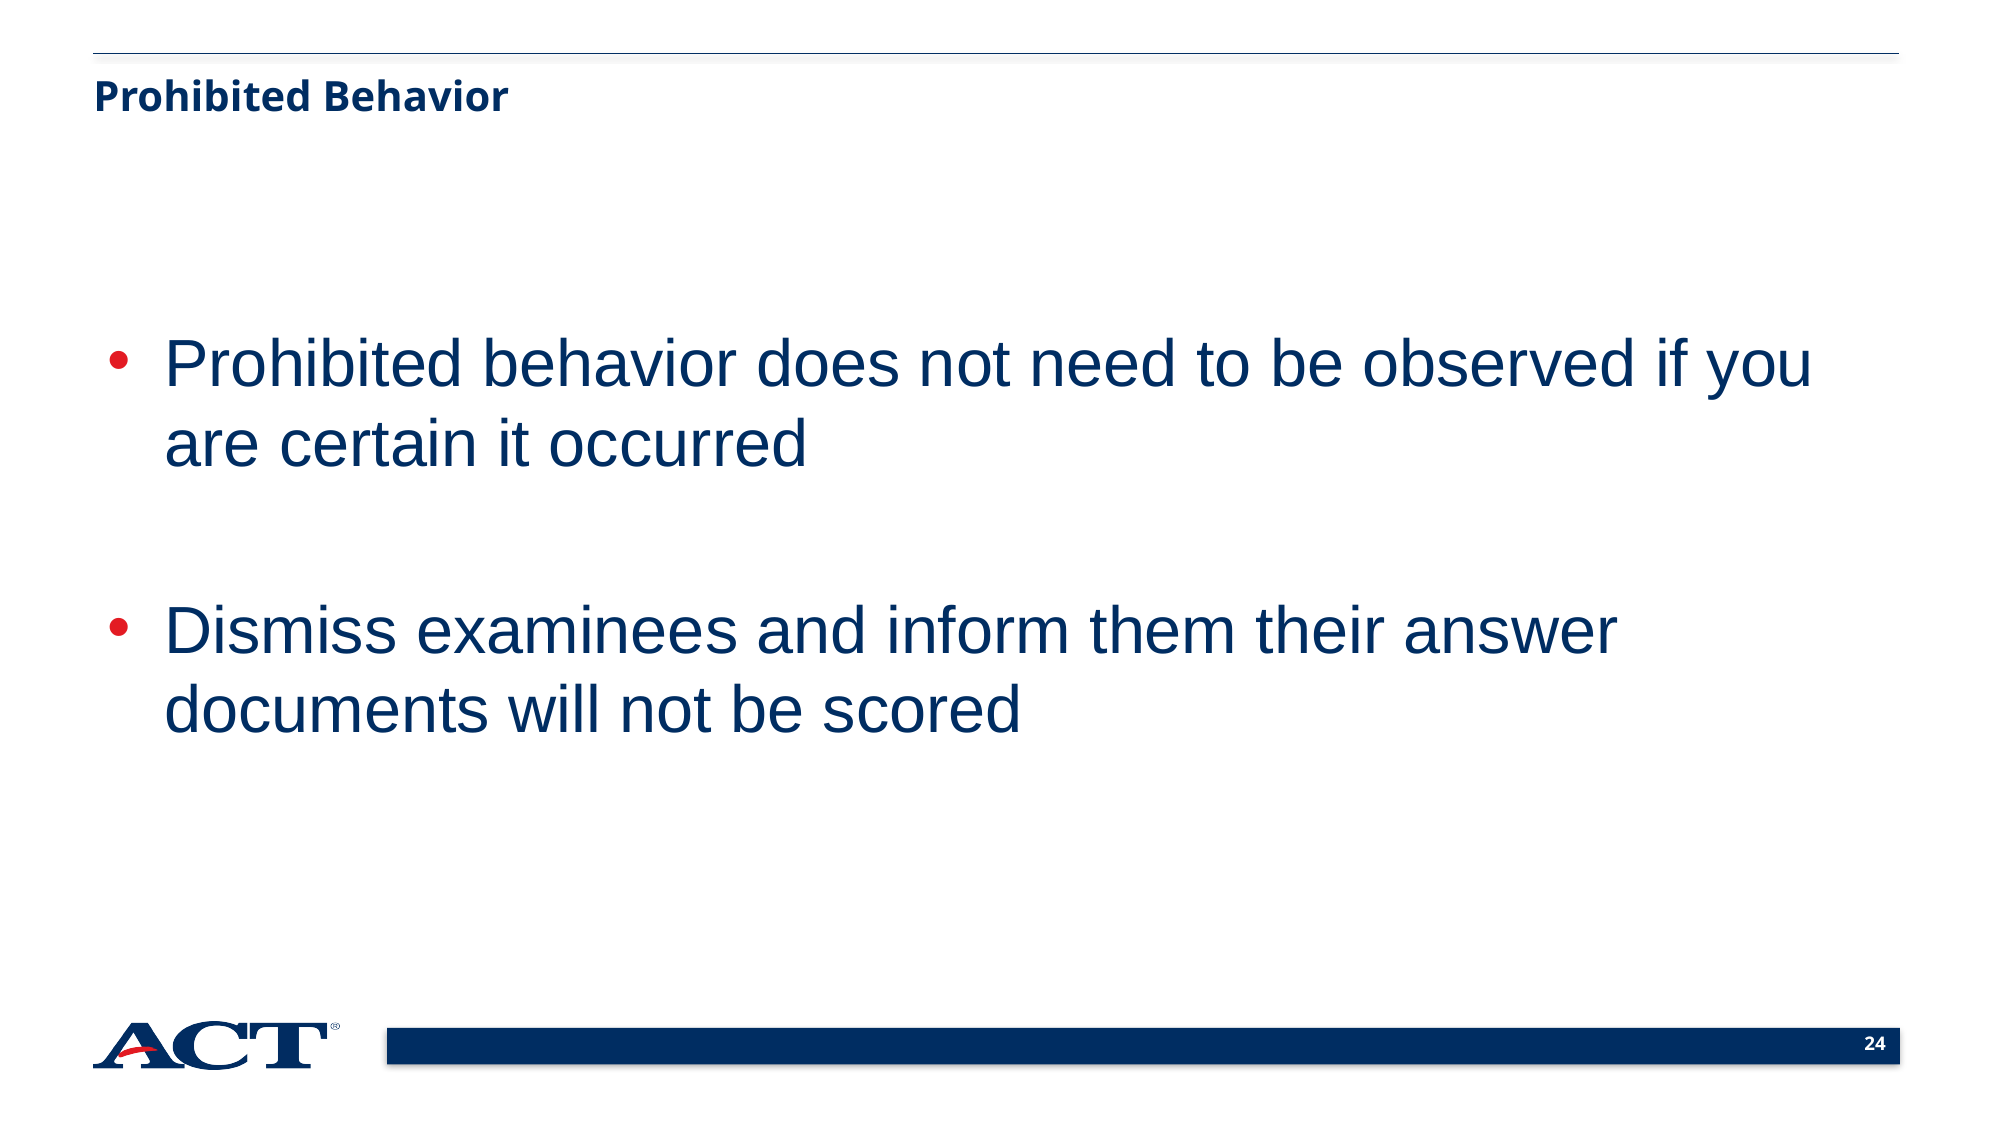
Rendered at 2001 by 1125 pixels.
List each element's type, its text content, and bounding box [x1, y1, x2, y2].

picture [93, 1021, 340, 1070]
list Prohibited behavior does not need to be observed if you are certain it occurred Dismiss examinees and inform them their answer documents will not be scored [93, 312, 1894, 830]
list Prohibited Behavior [93, 69, 1220, 129]
